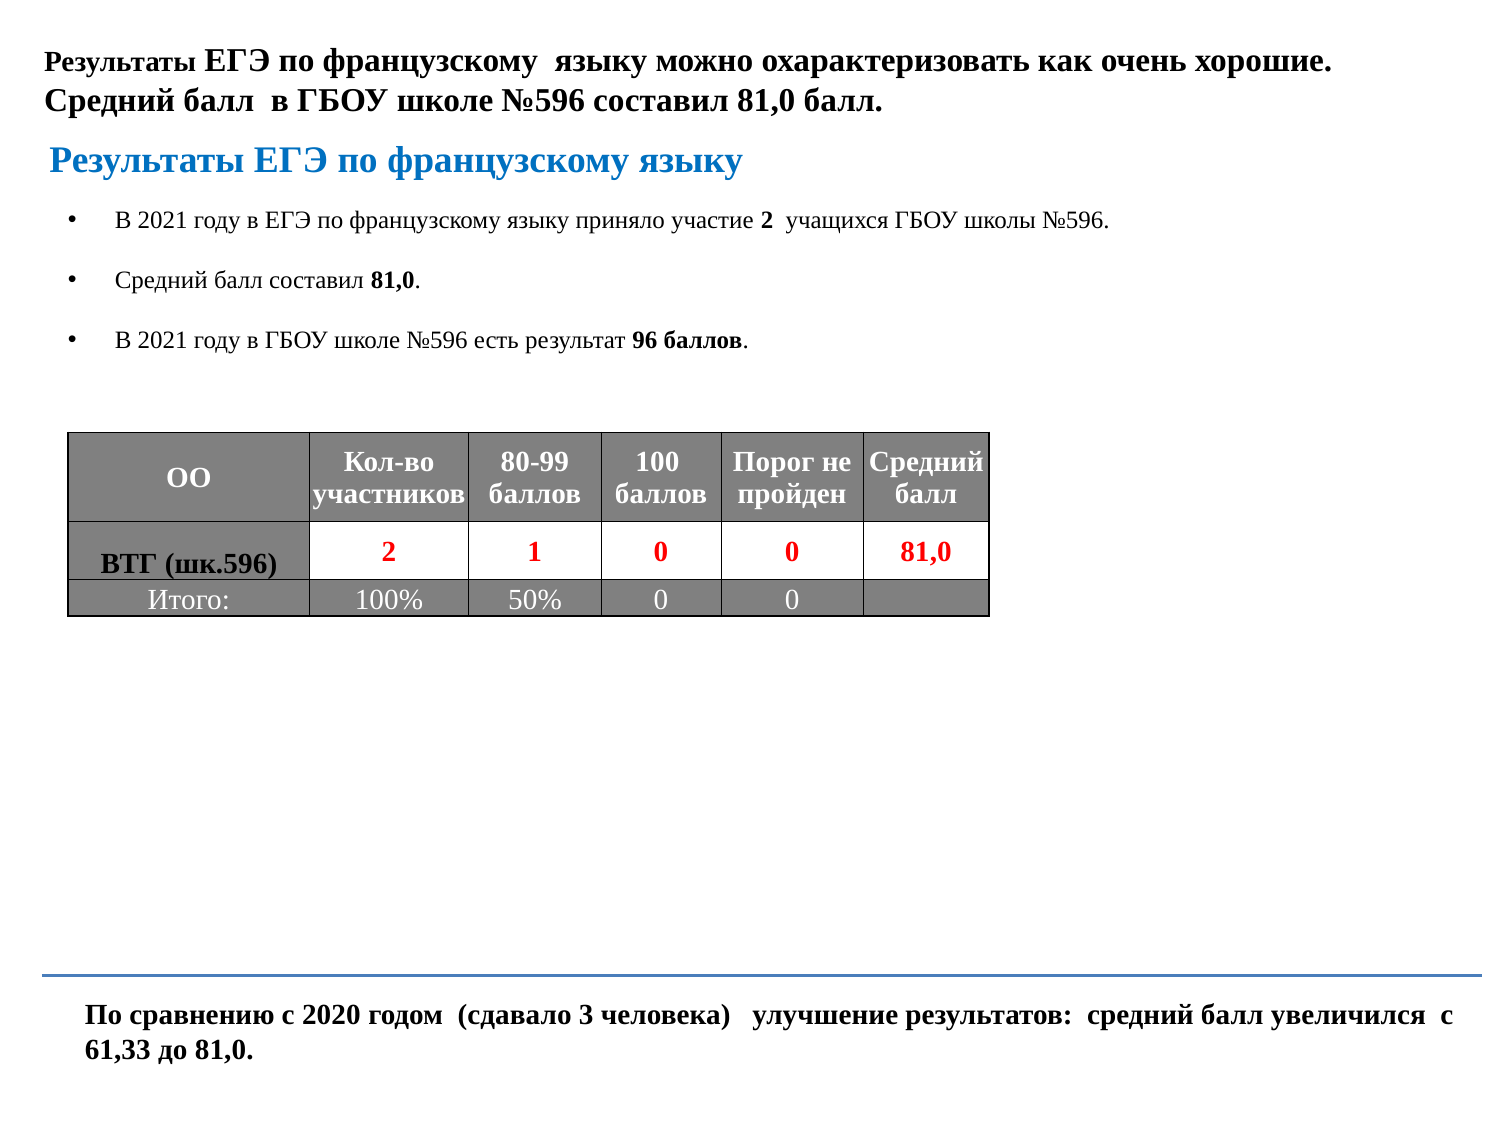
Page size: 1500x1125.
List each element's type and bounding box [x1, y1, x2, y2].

text_box [29, 30, 1400, 126]
table_header [69, 433, 309, 521]
table_cell [722, 522, 863, 579]
text_box [34, 127, 759, 188]
table_header [310, 433, 468, 521]
text_box [69, 987, 1488, 1073]
table_header [722, 433, 863, 521]
table_cell [69, 580, 309, 615]
table_cell [69, 522, 309, 579]
table_cell [469, 522, 601, 579]
table_cell [864, 580, 988, 615]
table_header [602, 433, 721, 521]
table_header [469, 433, 601, 521]
table_cell [864, 522, 988, 579]
table_cell [310, 522, 468, 579]
table_cell [602, 580, 721, 615]
text_box [53, 196, 1500, 361]
table_cell [469, 580, 601, 615]
table_cell [310, 580, 468, 615]
table_cell [602, 522, 721, 579]
table_header [864, 433, 988, 521]
table_cell [722, 580, 863, 615]
